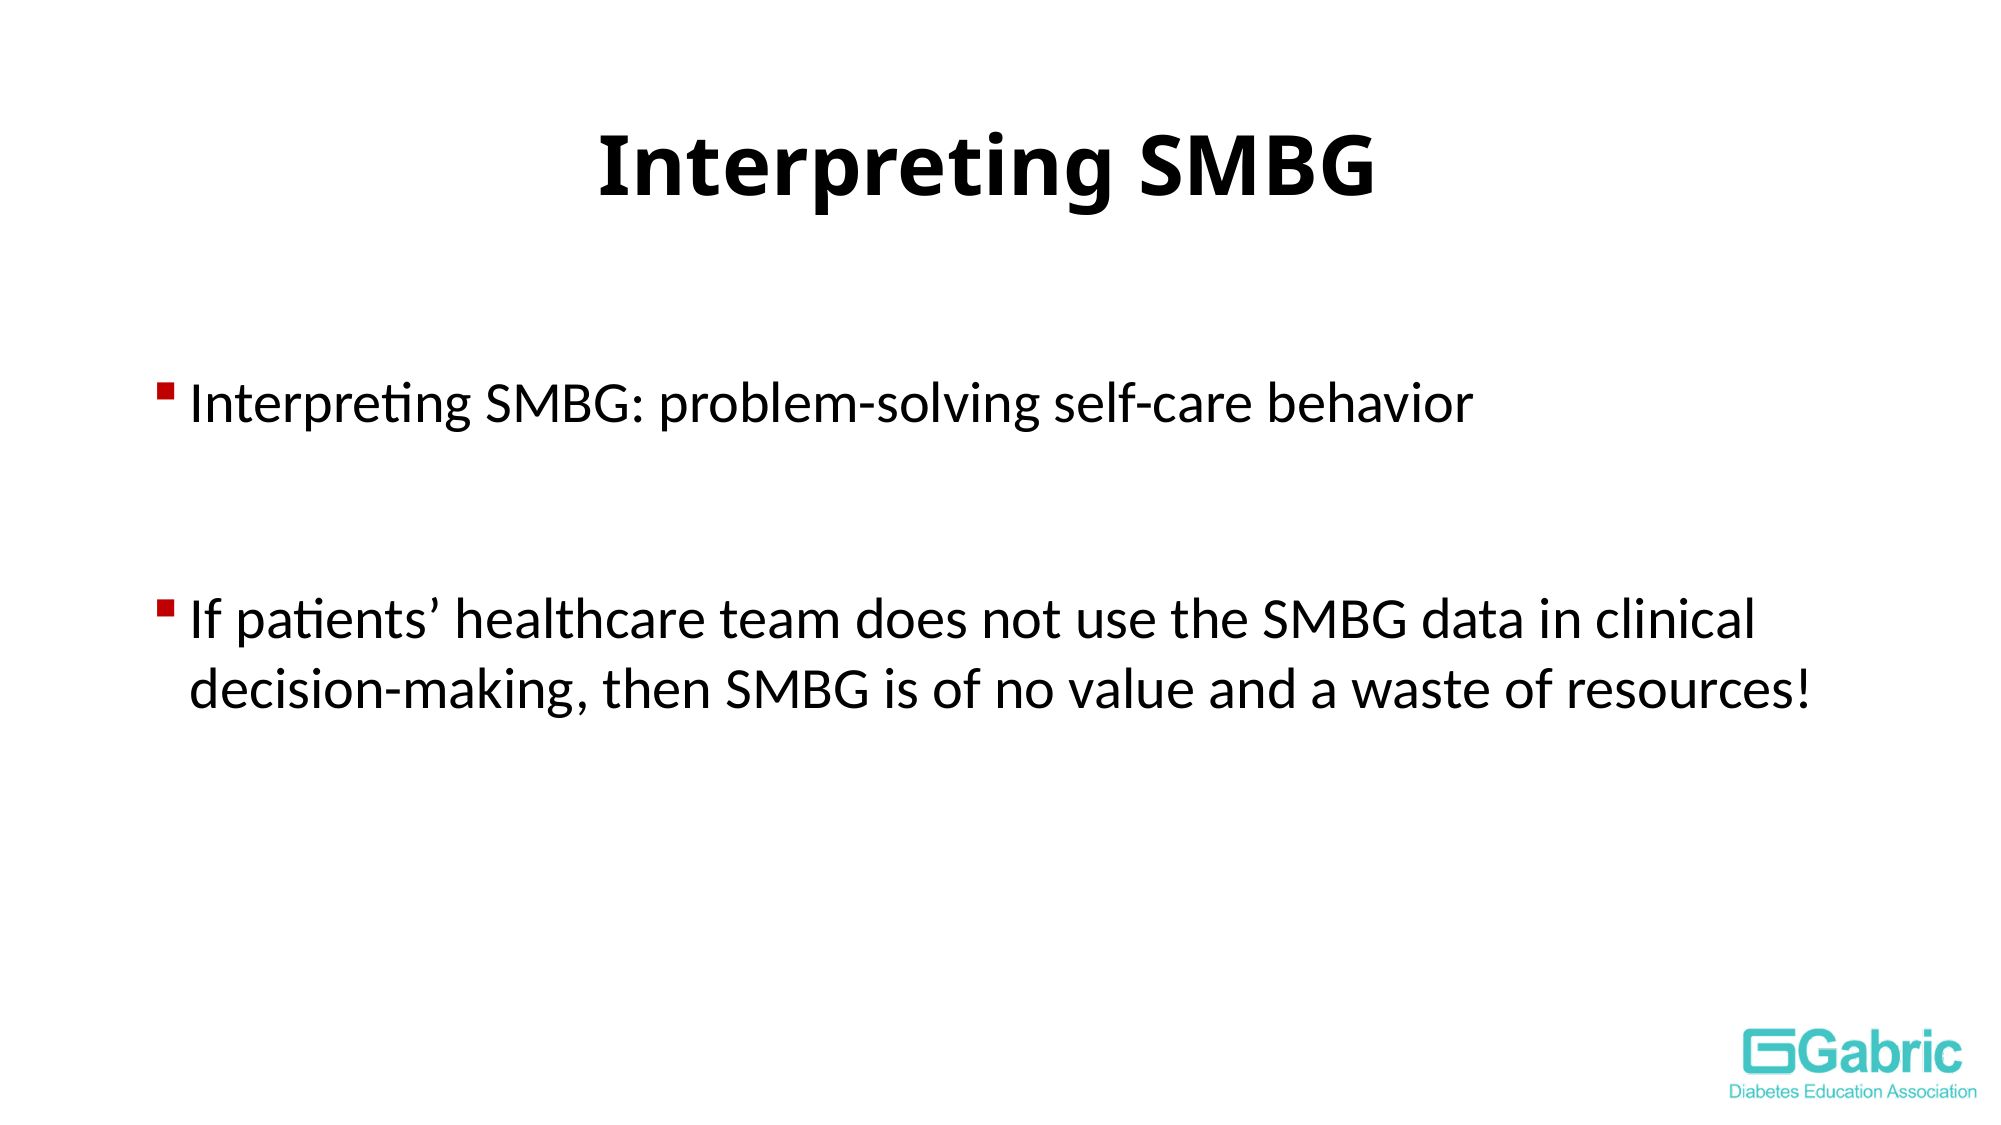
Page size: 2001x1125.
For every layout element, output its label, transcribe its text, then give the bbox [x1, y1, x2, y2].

list Interpreting SMBG: problem-solving self-care behavior If patients’ healthcare team does not use the SMBG data in clinical decision-making, then SMBG is of no value and a waste of resources! [137, 321, 1863, 1036]
picture [1722, 1017, 1983, 1108]
title Interpreting SMBG [137, 59, 1863, 278]
